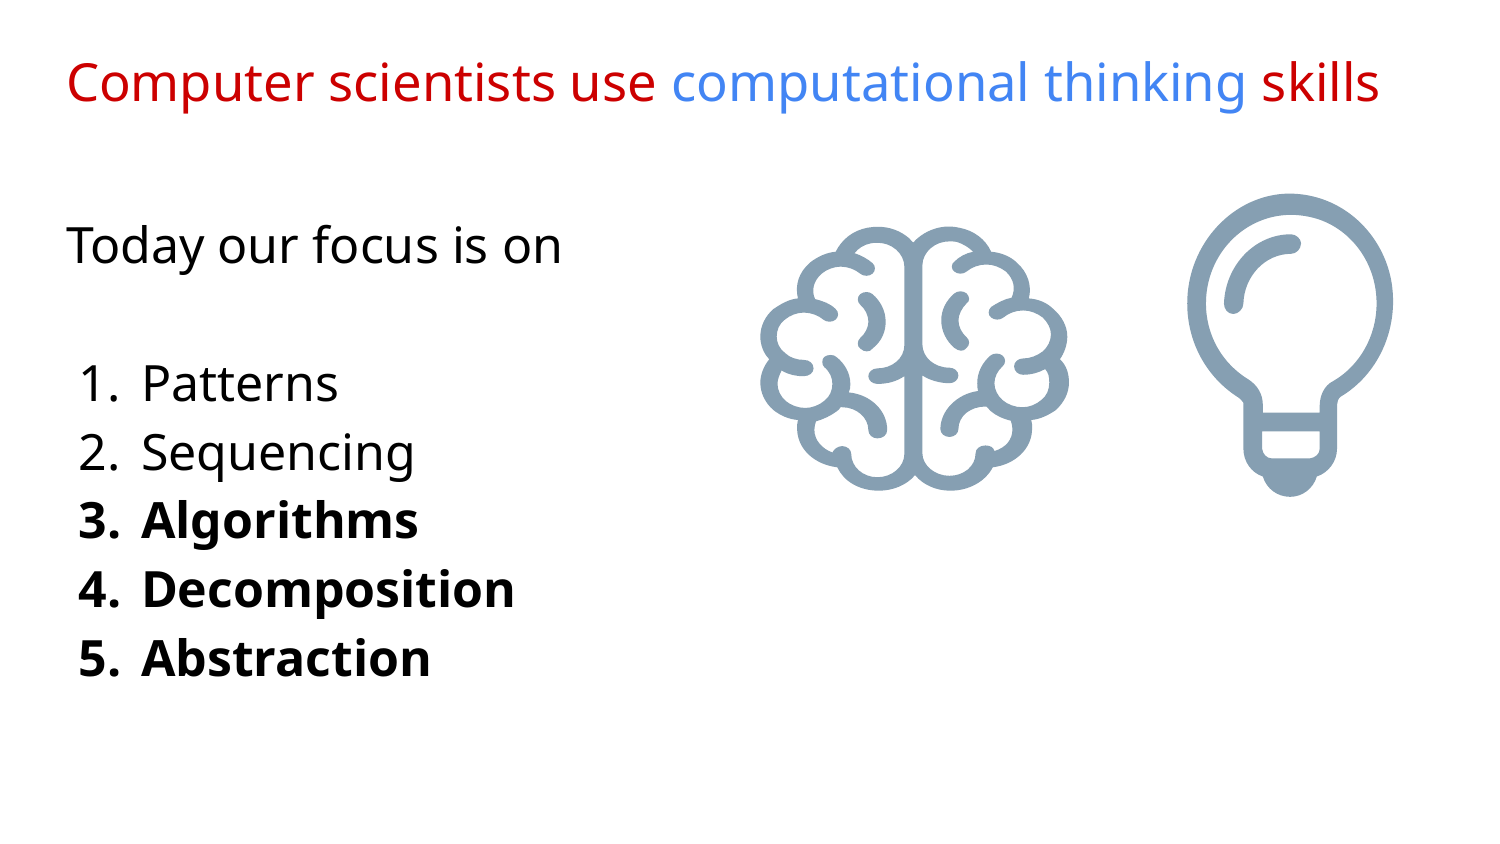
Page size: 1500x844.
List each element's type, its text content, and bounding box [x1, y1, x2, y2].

list Today our focus is on Patterns Sequencing Algorithms Decomposition Abstraction [51, 189, 1449, 750]
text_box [760, 226, 1070, 491]
title Computer scientists use computational thinking skills [51, 34, 1449, 129]
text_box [1186, 193, 1400, 498]
